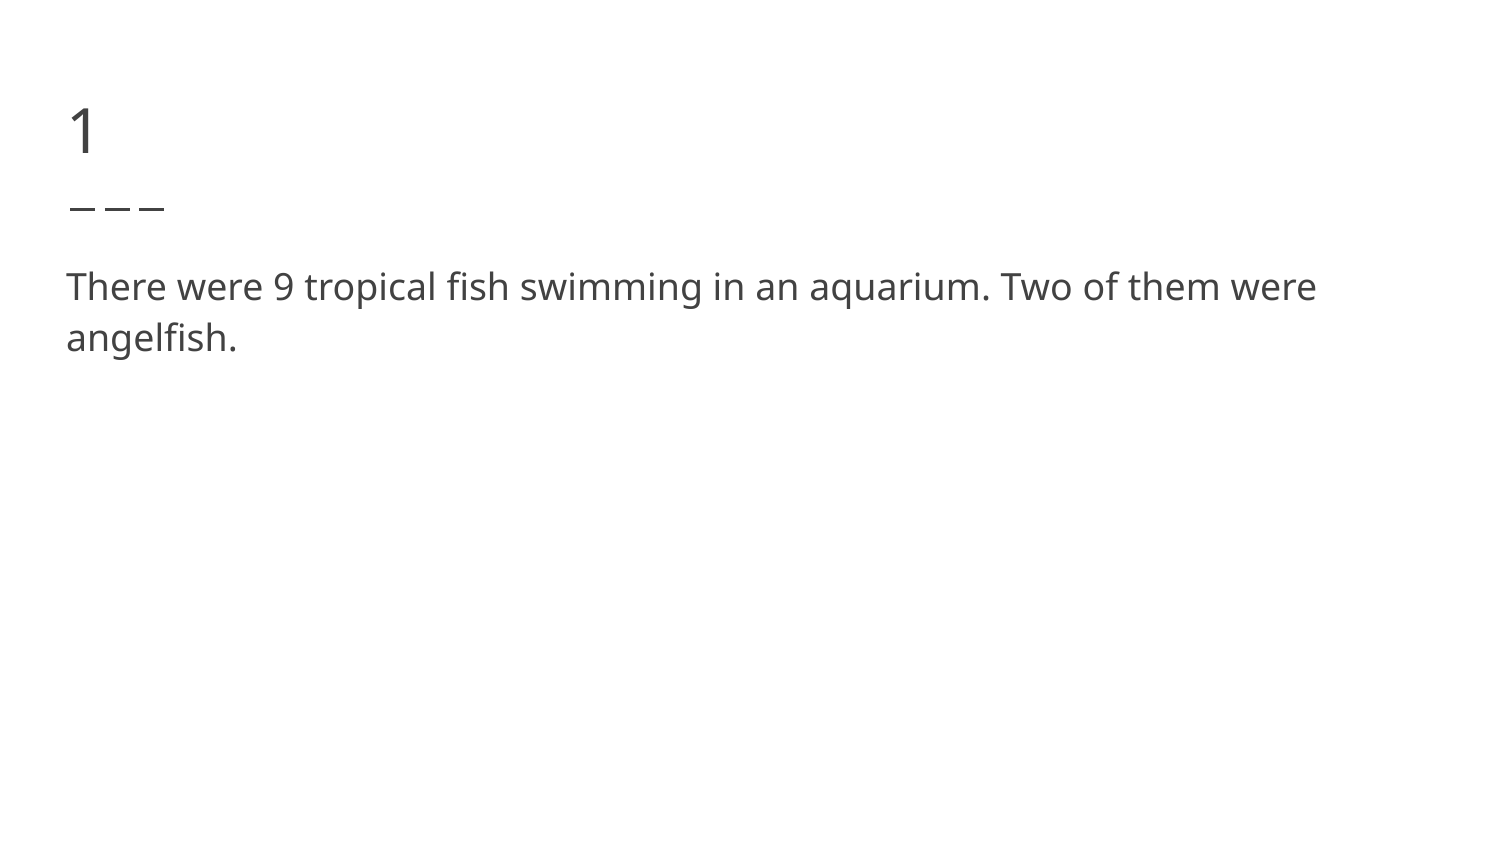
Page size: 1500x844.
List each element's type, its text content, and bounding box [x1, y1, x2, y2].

list There were 9 tropical fish swimming in an aquarium. Two of them were angelfish. [51, 240, 1449, 750]
title 1 [51, 61, 1449, 182]
